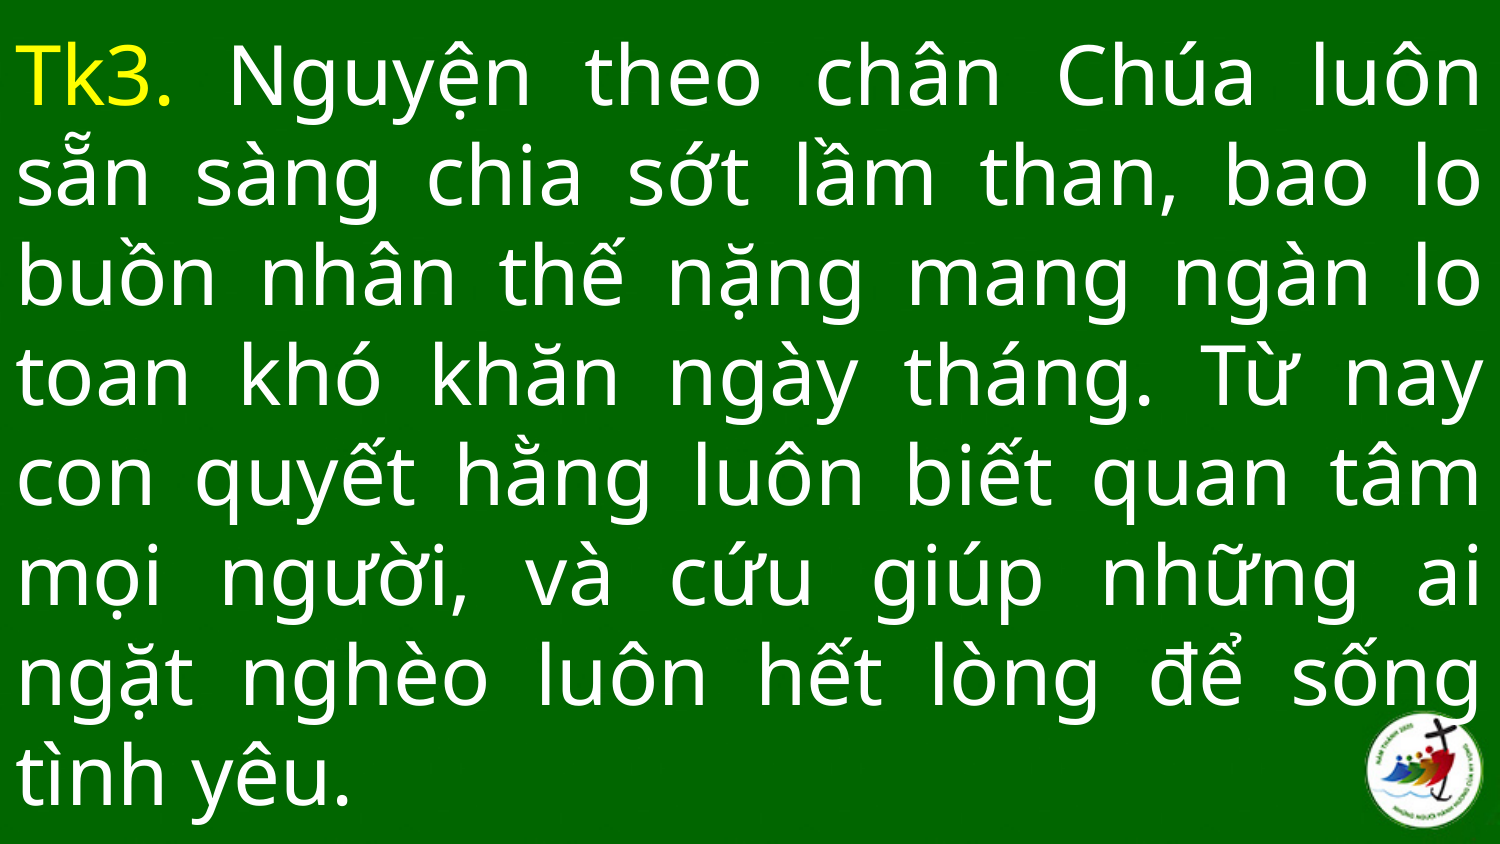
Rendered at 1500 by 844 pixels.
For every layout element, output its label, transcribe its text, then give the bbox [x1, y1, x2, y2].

title Tk3. Nguyện theo chân Chúa luôn sẵn sàng chia sớt lầm than, bao lo buồn nhân thế nặng mang ngàn lo toan khó khăn ngày tháng. Từ nay con quyết hằng luôn biết quan tâm mọi người, và cứu giúp những ai ngặt nghèo luôn hết lòng để sống tình yêu. [0, 0, 1500, 844]
